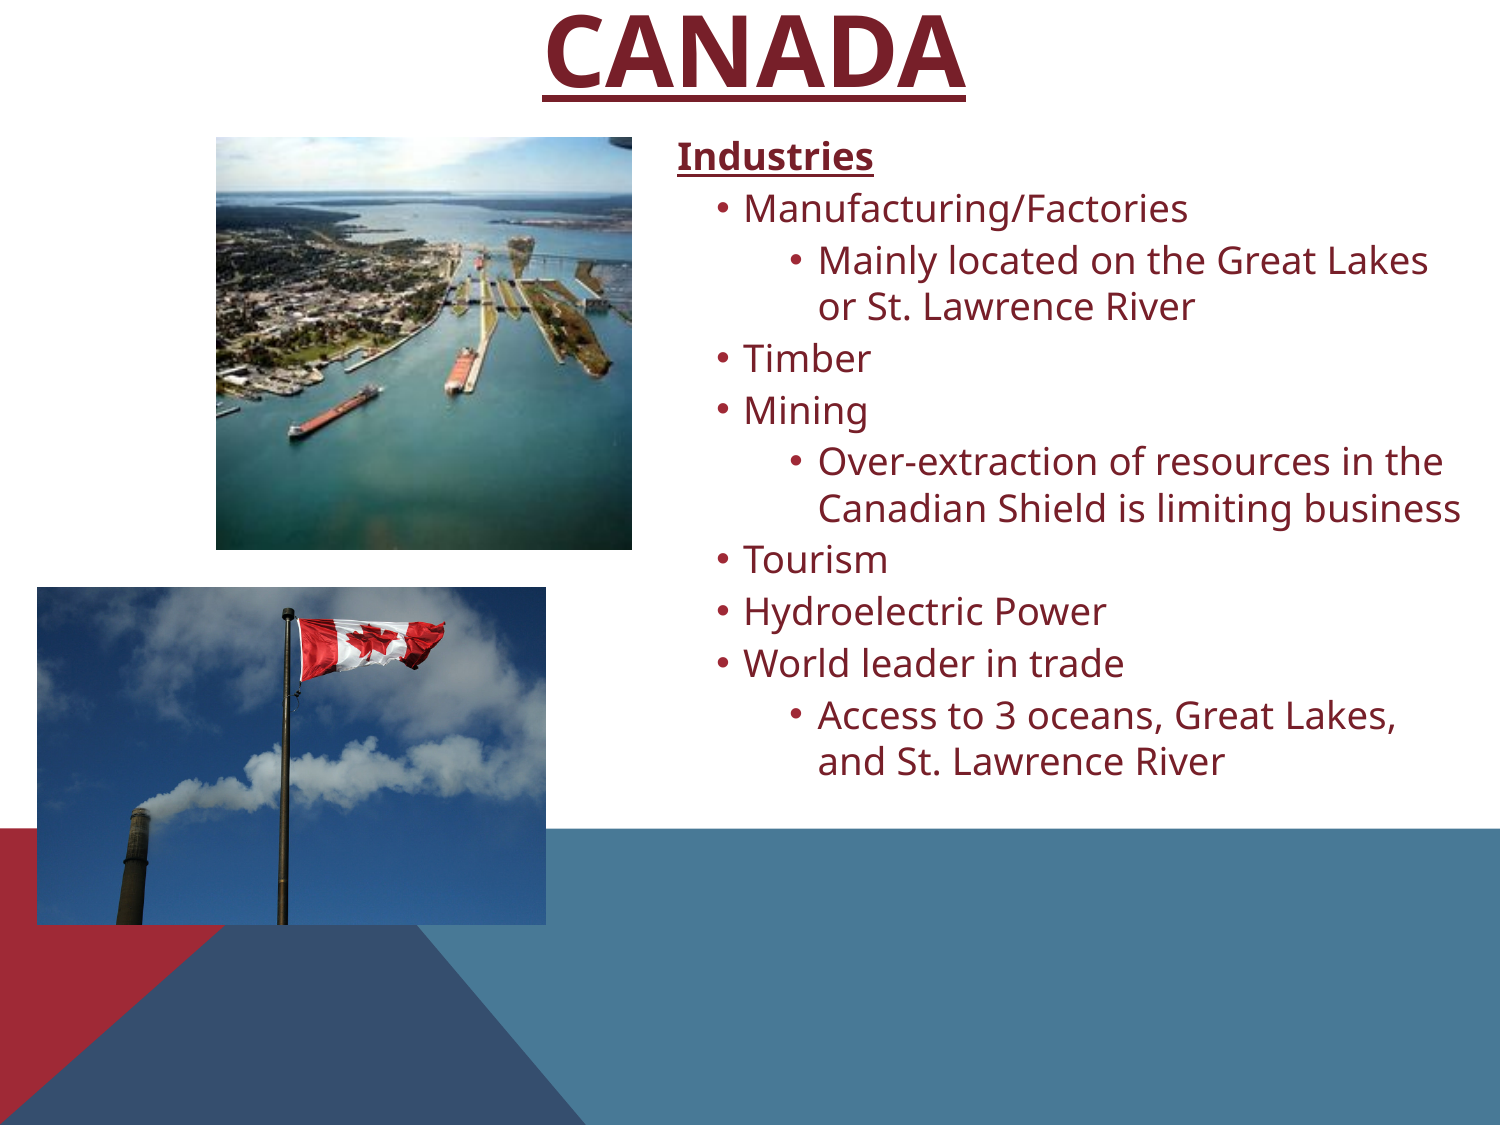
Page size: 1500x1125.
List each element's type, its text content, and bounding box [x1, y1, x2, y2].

title Canada [137, 2, 1372, 93]
picture [216, 137, 632, 551]
list Industries Manufacturing/Factories Mainly located on the Great Lakes or St. Lawrence River Timber Mining Over-extraction of resources in the Canadian Shield is limiting business Tourism Hydroelectric Power World leader in trade Access to 3 oceans, Great Lakes, and St. Lawrence River [662, 125, 1484, 825]
picture [37, 587, 546, 926]
